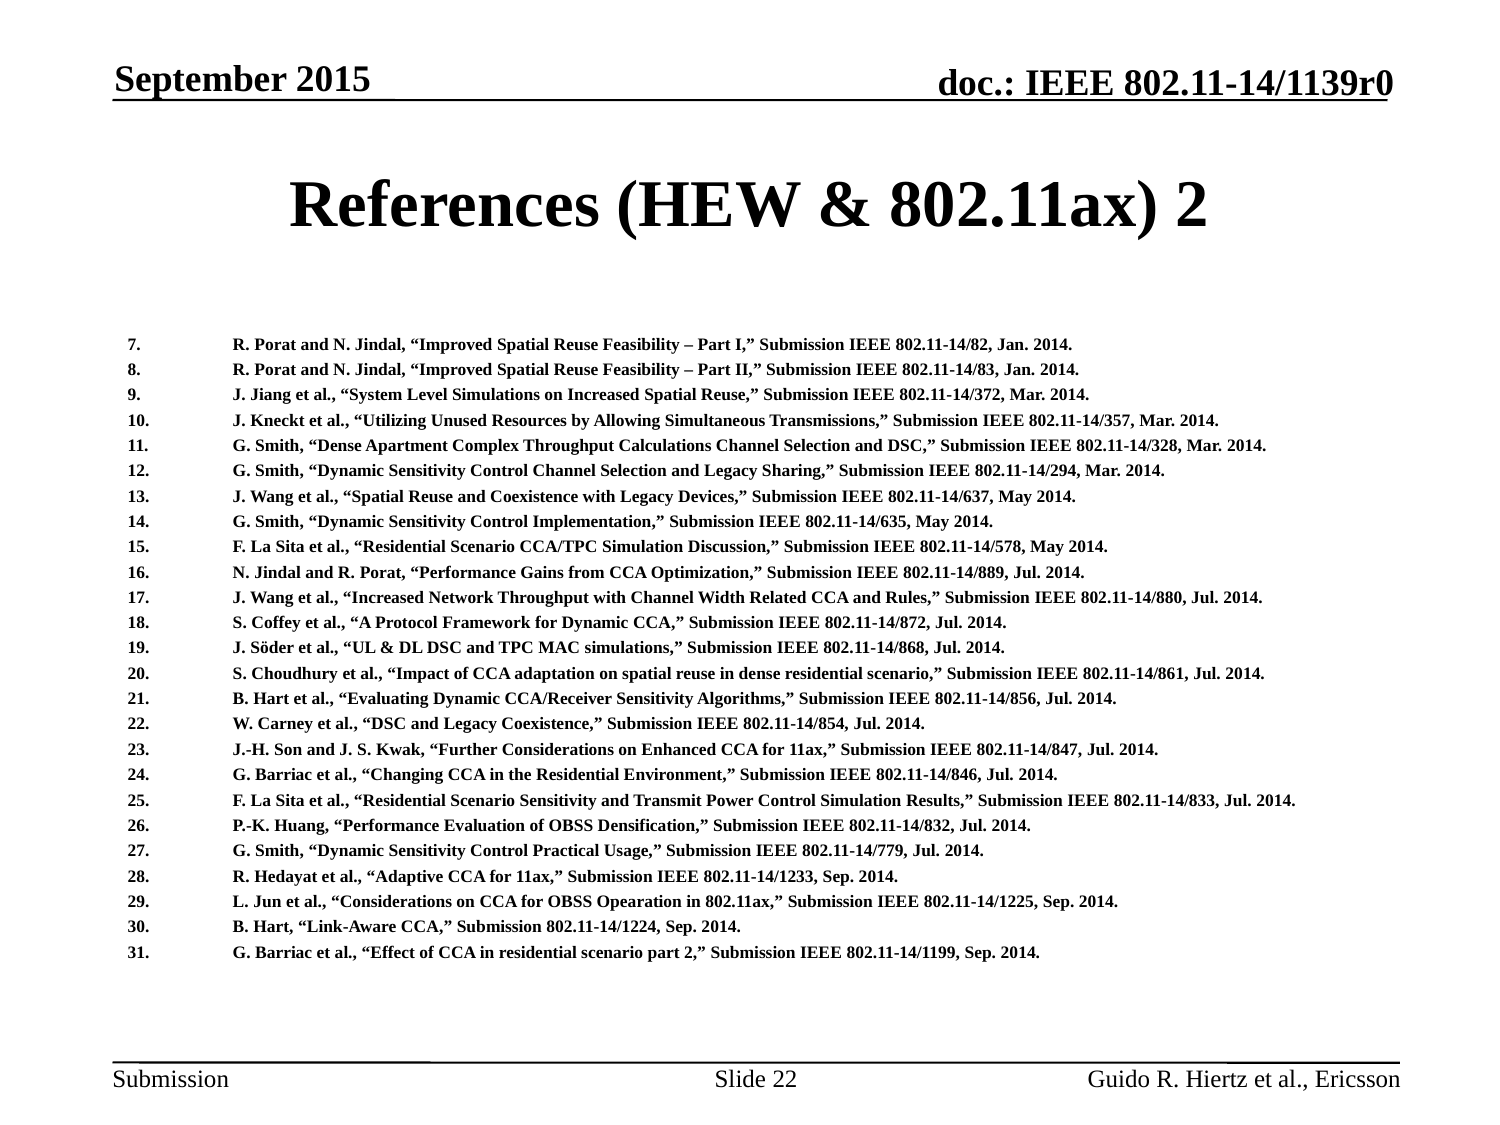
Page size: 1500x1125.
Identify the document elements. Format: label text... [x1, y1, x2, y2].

slide_number Slide 22 [712, 1061, 800, 1123]
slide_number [114, 54, 423, 100]
footer Guido R. Hiertz et al., Ericsson [878, 1061, 1402, 1093]
list R. Porat and N. Jindal, “Improved Spatial Reuse Feasibility – Part I,” Submission IEEE 802.11-14/82, Jan. 2014. R. Porat and N. Jindal, “Improved Spatial Reuse Feasibility – Part II,” Submission IEEE 802.11-14/83, Jan. 2014. J. Jiang et al., “System Level Simulations on Increased Spatial Reuse,” Submission IEEE 802.11-14/372, Mar. 2014. J. Kneckt et al., “Utilizing Unused Resources by Allowing Simultaneous Transmissions,” Submission IEEE 802.11-14/357, Mar. 2014. G. Smith, “Dense Apartment Complex Throughput Calculations Channel Selection and DSC,” Submission IEEE 802.11-14/328, Mar. 2014. G. Smith, “Dynamic Sensitivity Control Channel Selection and Legacy Sharing,” Submission IEEE 802.11-14/294, Mar. 2014. J. Wang et al., “Spatial Reuse and Coexistence with Legacy Devices,” Submission IEEE 802.11-14/637, May 2014. G. Smith, “Dynamic Sensitivity Control Implementation,” Submission IEEE 802.11-14/635, May 2014. F. La Sita et al., “Residential Scenario CCA/TPC Simulation Discussion,” Submission IEEE 802.11-14/578, May 2014. N. Jindal and R. Porat, “Performance Gains from CCA Optimization,” Submission IEEE 802.11-14/889, Jul. 2014. J. Wang et al., “Increased Network Throughput with Channel Width Related CCA and Rules,” Submission IEEE 802.11-14/880, Jul. 2014. S. Coffey et al., “A Protocol Framework for Dynamic CCA,” Submission IEEE 802.11-14/872, Jul. 2014. J. Söder et al., “UL & DL DSC and TPC MAC simulations,” Submission IEEE 802.11-14/868, Jul. 2014. S. Choudhury et al., “Impact of CCA adaptation on spatial reuse in dense residential scenario,” Submission IEEE 802.11-14/861, Jul. 2014. B. Hart et al., “Evaluating Dynamic CCA/Receiver Sensitivity Algorithms,” Submission IEEE 802.11-14/856, Jul. 2014. W. Carney et al., “DSC and Legacy Coexistence,” Submission IEEE 802.11-14/854, Jul. 2014. J.-H. Son and J. S. Kwak, “Further Considerations on Enhanced CCA for 11ax,” Submission IEEE 802.11-14/847, Jul. 2014. G. Barriac et al., “Changing CCA in the Residential Environment,” Submission IEEE 802.11-14/846, Jul. 2014. F. La Sita et al., “Residential Scenario Sensitivity and Transmit Power Control Simulation Results,” Submission IEEE 802.11-14/833, Jul. 2014. P.-K. Huang, “Performance Evaluation of OBSS Densification,” Submission IEEE 802.11-14/832, Jul. 2014. G. Smith, “Dynamic Sensitivity Control Practical Usage,” Submission IEEE 802.11-14/779, Jul. 2014. R. Hedayat et al., “Adaptive CCA for 11ax,” Submission IEEE 802.11-14/1233, Sep. 2014. L. Jun et al., “Considerations on CCA for OBSS Opearation in 802.11ax,” Submission IEEE 802.11-14/1225, Sep. 2014. B. Hart, “Link-Aware CCA,” Submission 802.11-14/1224, Sep. 2014. G. Barriac et al., “Effect of CCA in residential scenario part 2,” Submission IEEE 802.11-14/1199, Sep. 2014. [112, 324, 1388, 1000]
title References (HEW & 802.11ax) 2 [112, 112, 1388, 288]
